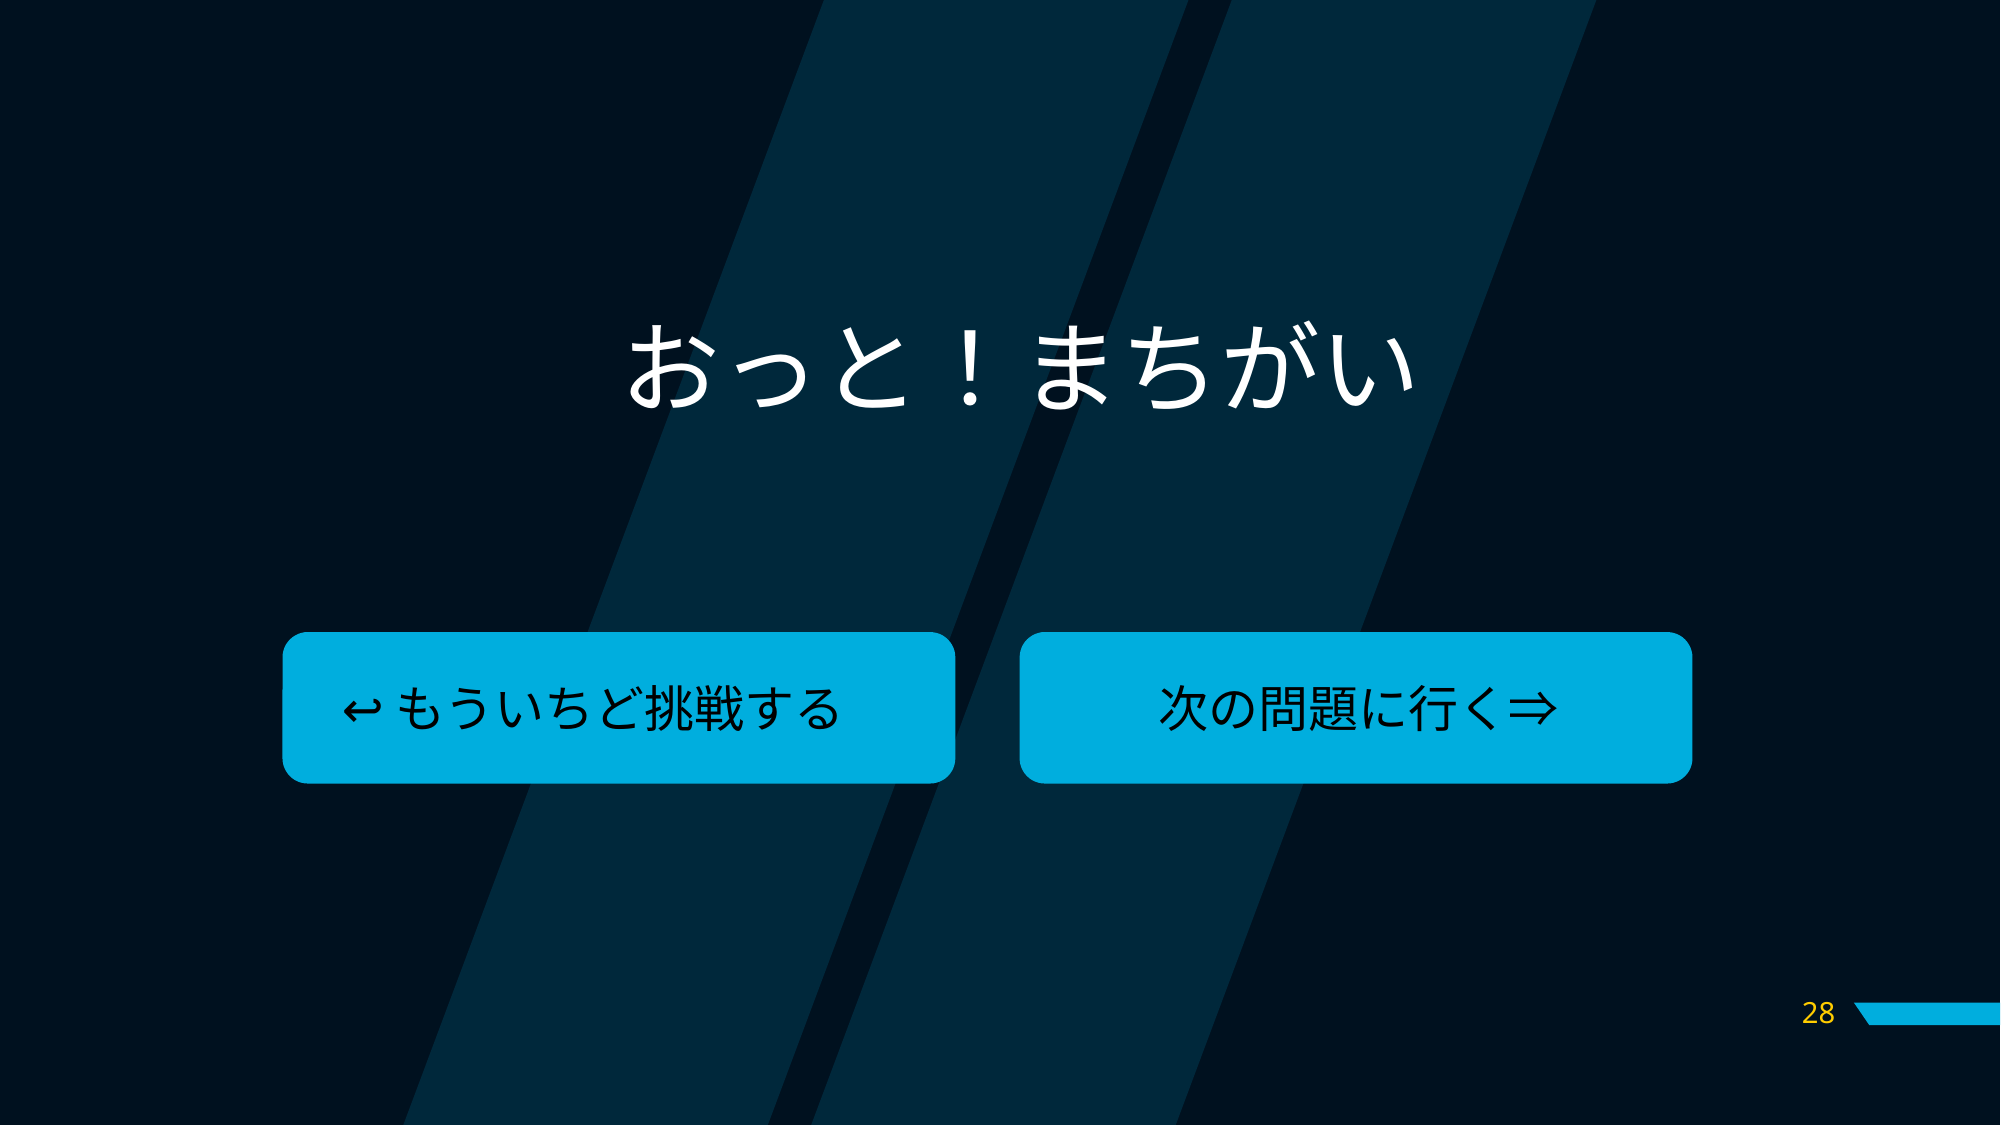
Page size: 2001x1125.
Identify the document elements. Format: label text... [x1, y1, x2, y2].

text_box 次の問題に行く⇒ [1143, 669, 1690, 745]
slide_number 28 [1760, 984, 1851, 1045]
text_box ↩もういちど挑戦する [327, 669, 956, 745]
text_box [282, 632, 956, 784]
text_box [1019, 632, 1693, 784]
text_box おっと！まちがい [605, 298, 1540, 434]
